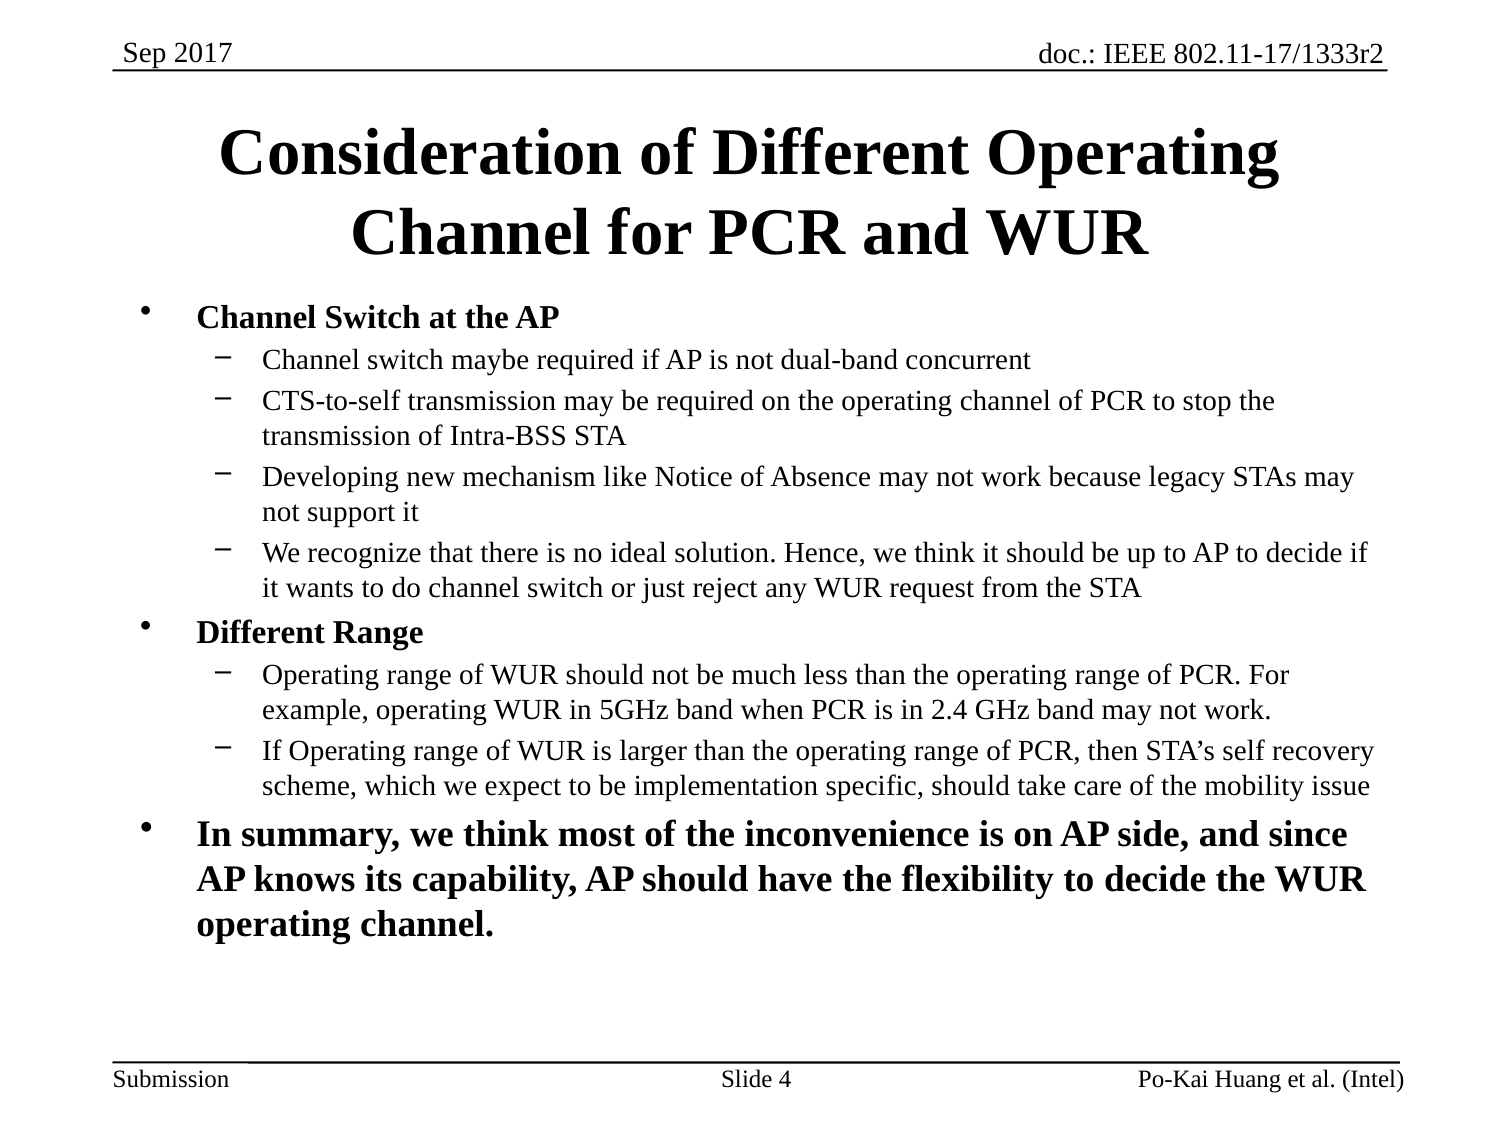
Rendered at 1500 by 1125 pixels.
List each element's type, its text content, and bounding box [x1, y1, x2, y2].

title Consideration of Different Operating Channel for PCR and WUR [112, 99, 1388, 276]
footer Po-Kai Huang et al. (Intel) [1134, 1062, 1405, 1093]
slide_number Slide 4 [712, 1062, 800, 1093]
list Channel Switch at the AP Channel switch maybe required if AP is not dual-band concurrent CTS-to-self transmission may be required on the operating channel of PCR to stop the transmission of Intra-BSS STA Developing new mechanism like Notice of Absence may not work because legacy STAs may not support it We recognize that there is no ideal solution. Hence, we think it should be up to AP to decide if it wants to do channel switch or just reject any WUR request from the STA Different Range Operating range of WUR should not be much less than the operating range of PCR. For example, operating WUR in 5GHz band when PCR is in 2.4 GHz band may not work. If Operating range of WUR is larger than the operating range of PCR, then STA’s self recovery scheme, which we expect to be implementation specific, should take care of the mobility issue In summary, we think most of the inconvenience is on AP side, and since AP knows its capability, AP should have the flexibility to decide the WUR operating channel. [124, 287, 1401, 963]
